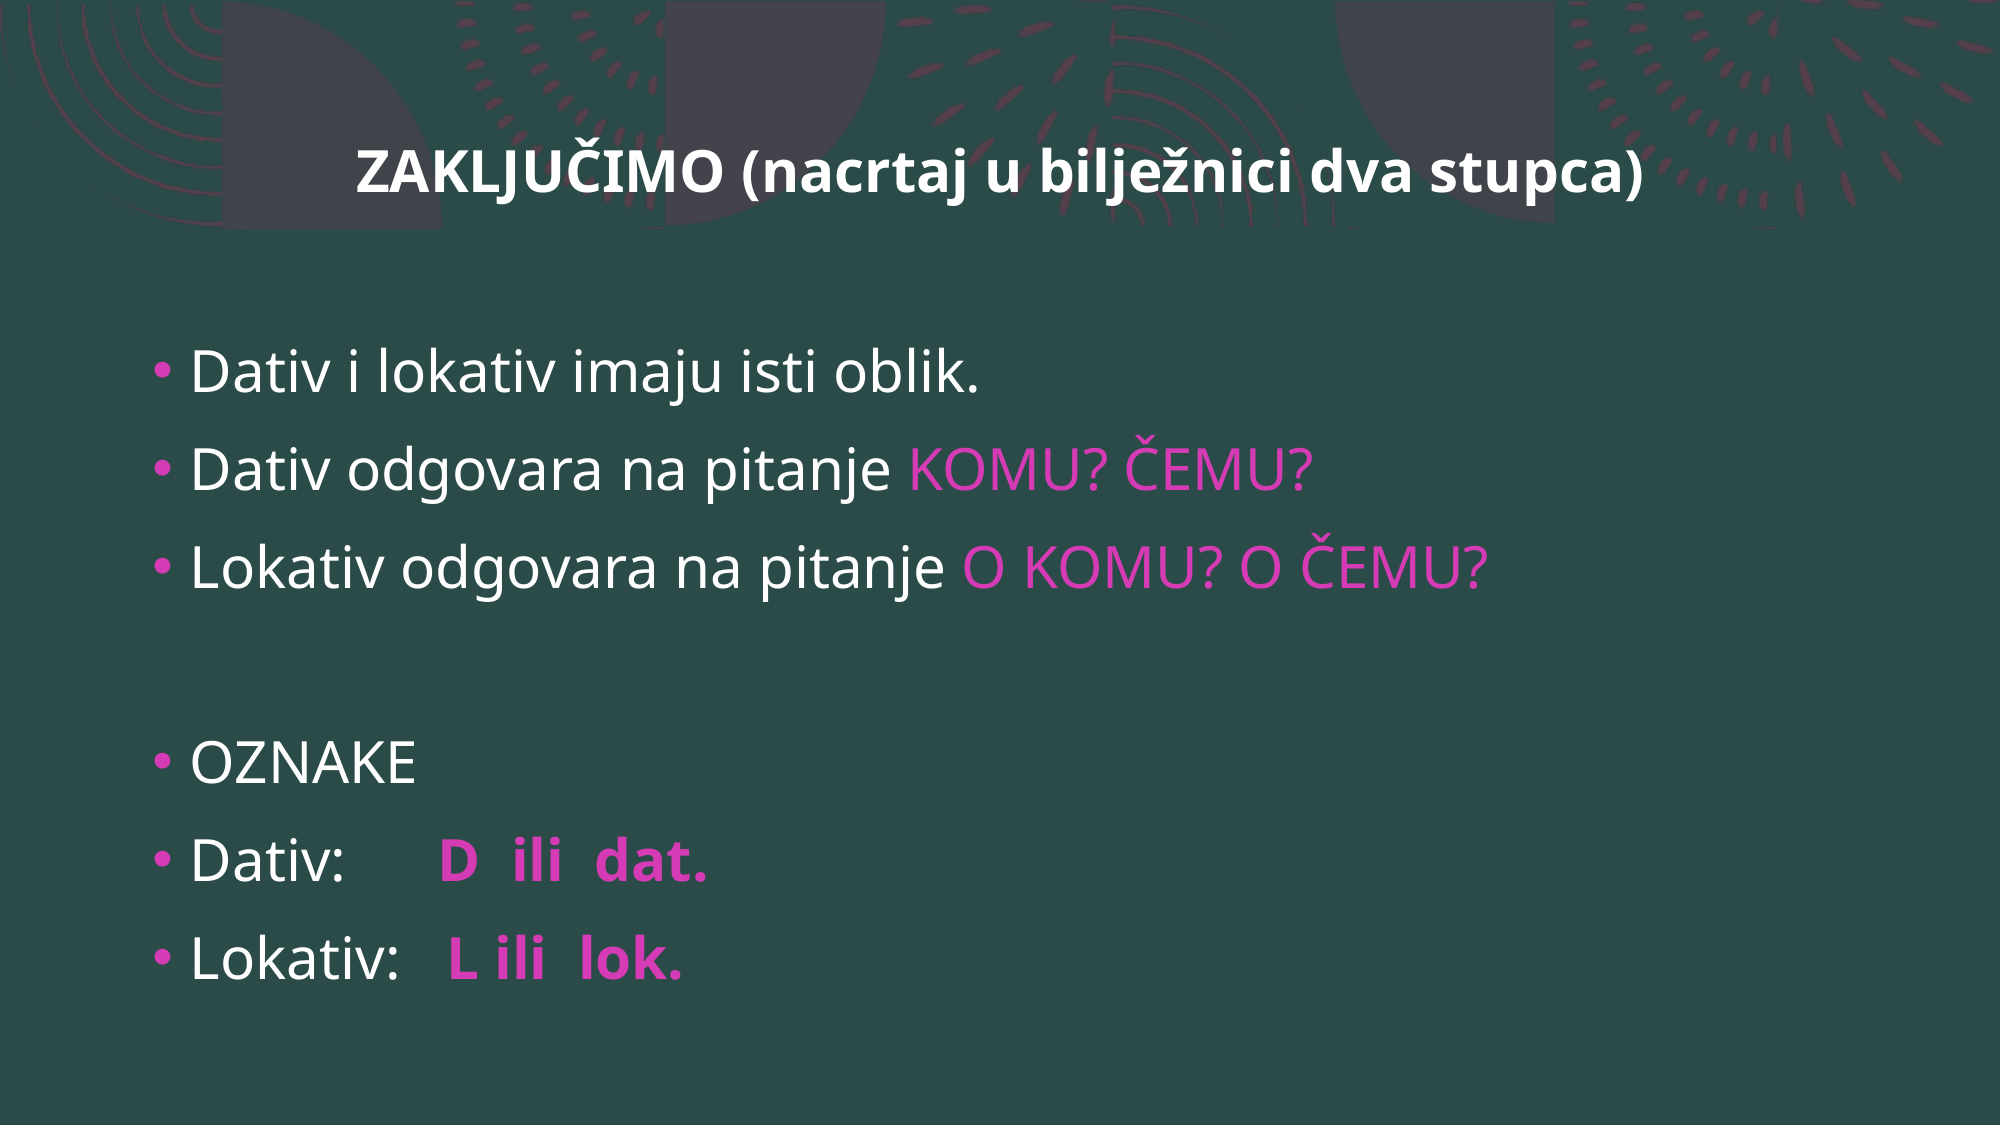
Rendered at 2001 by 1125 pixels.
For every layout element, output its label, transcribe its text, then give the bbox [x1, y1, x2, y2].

list Dativ i lokativ imaju isti oblik. Dativ odgovara na pitanje KOMU? ČEMU? Lokativ odgovara na pitanje O KOMU? O ČEMU? OZNAKE Dativ: D ili dat. Lokativ: L ili lok. [137, 319, 1863, 1009]
title ZAKLJUČIMO (nacrtaj u bilježnici dva stupca) [137, 60, 1863, 278]
